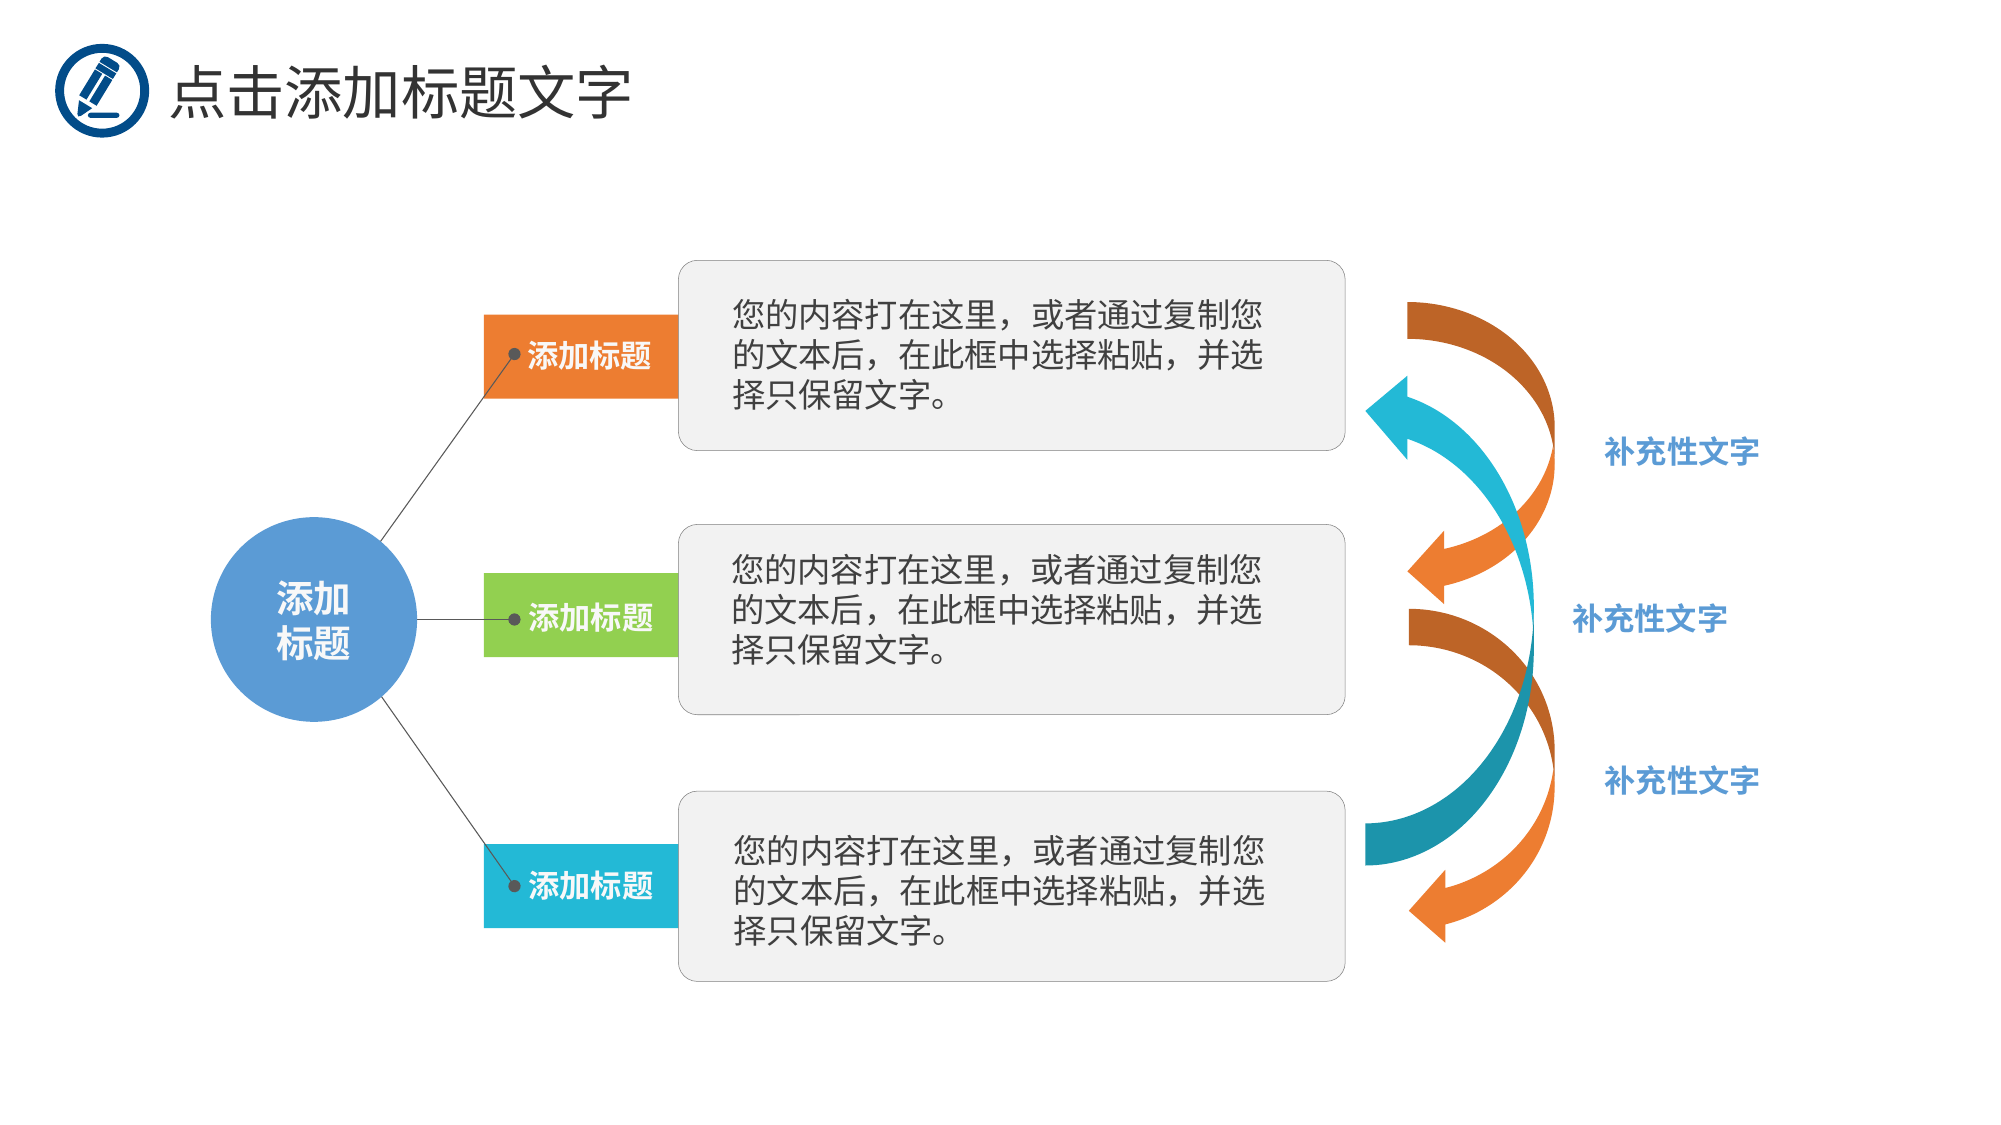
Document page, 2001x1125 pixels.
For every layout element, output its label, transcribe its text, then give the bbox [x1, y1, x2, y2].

text_box 添加标题 [514, 857, 678, 913]
text_box 添加 标题 [210, 517, 418, 722]
text_box [678, 524, 1346, 715]
text_box [1407, 302, 1555, 539]
text_box [483, 314, 678, 395]
text_box [484, 360, 678, 399]
text_box [380, 347, 521, 541]
text_box 添加标题 [514, 589, 678, 645]
text_box 添加标题 [513, 327, 678, 383]
text_box [1407, 523, 1515, 605]
text_box [678, 791, 1346, 982]
text_box 补充性文字 [1574, 754, 1791, 806]
text_box 您的内容打在这里，或者通过复制您的文本后，在此框中选择粘贴，并选择只保留文字。 [717, 557, 1299, 661]
text_box [381, 697, 521, 893]
text_box 您的内容打在这里，或者通过复制您的文本后，在此框中选择粘贴，并选择只保留文字。 [720, 838, 1302, 942]
text_box 您的内容打在这里，或者通过复制您的文本后，在此框中选择粘贴，并选择只保留文字。 [718, 302, 1300, 406]
text_box [483, 844, 678, 929]
text_box [1365, 375, 1534, 866]
text_box [483, 620, 678, 658]
text_box [55, 43, 150, 138]
text_box [678, 260, 1346, 451]
text_box [483, 573, 678, 619]
text_box 补充性文字 [1544, 592, 1756, 643]
text_box [1408, 677, 1555, 943]
text_box 补充性文字 [1574, 425, 1791, 477]
text_box 点击添加标题文字 [148, 46, 655, 137]
